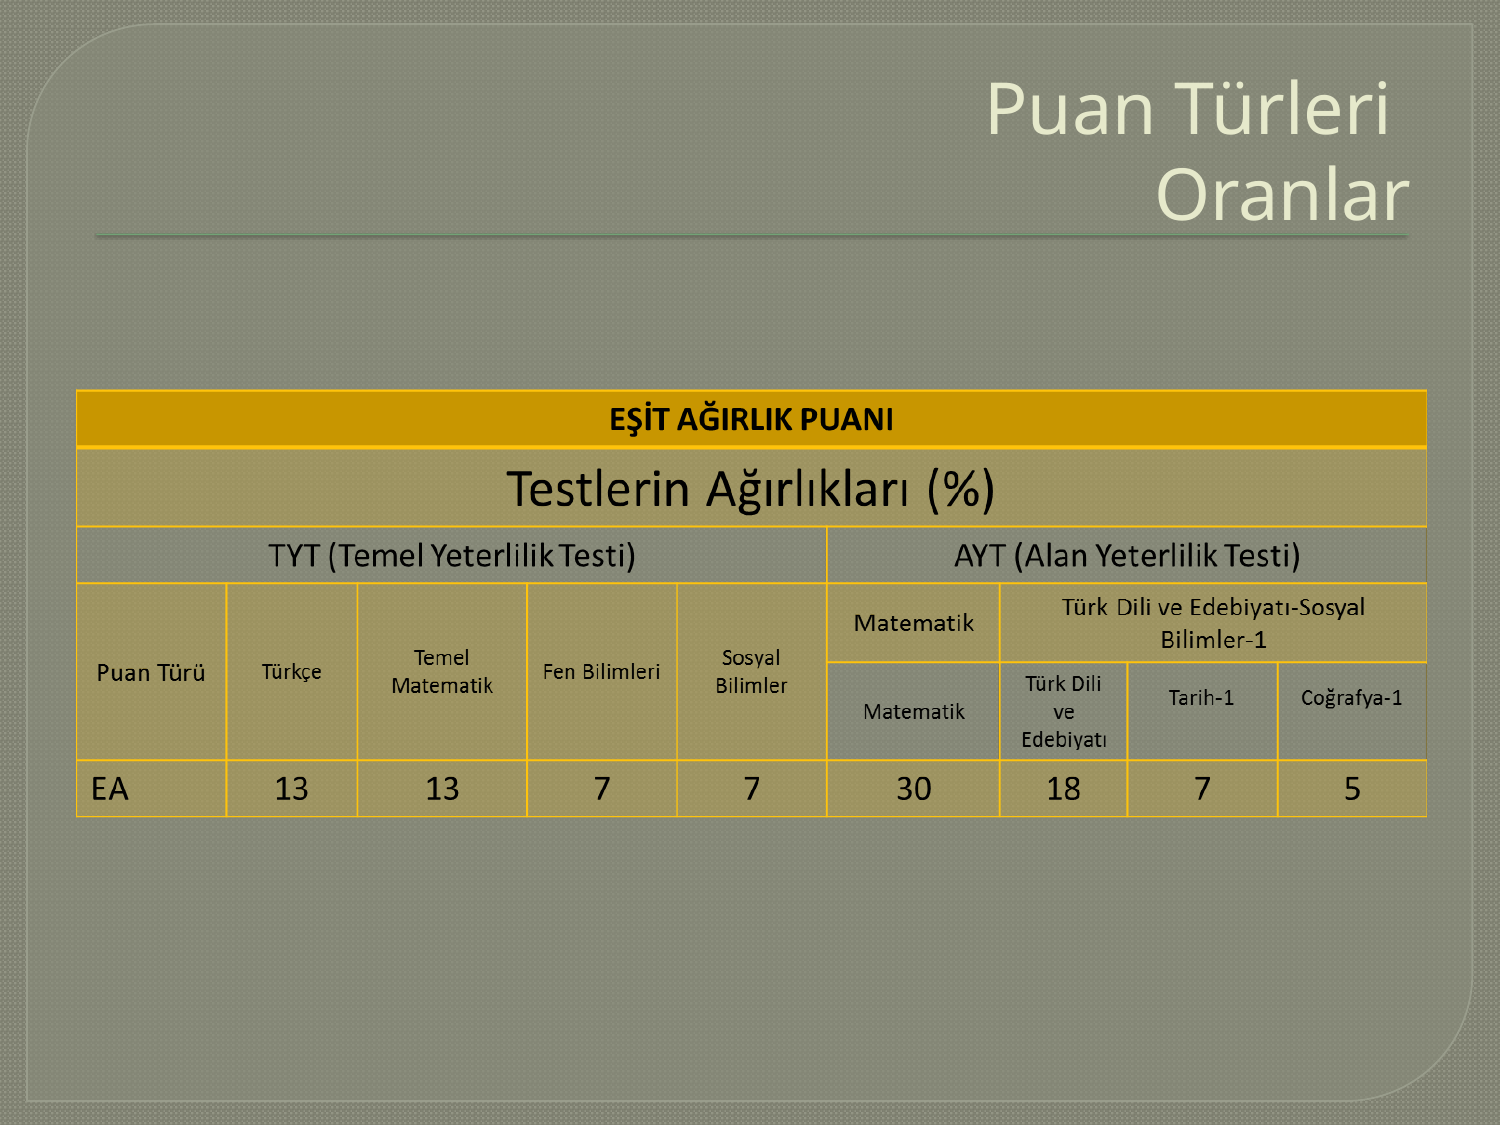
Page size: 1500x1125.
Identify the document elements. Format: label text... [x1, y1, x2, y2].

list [76, 385, 1427, 830]
title Puan Türleri Oranlar [76, 54, 1427, 243]
